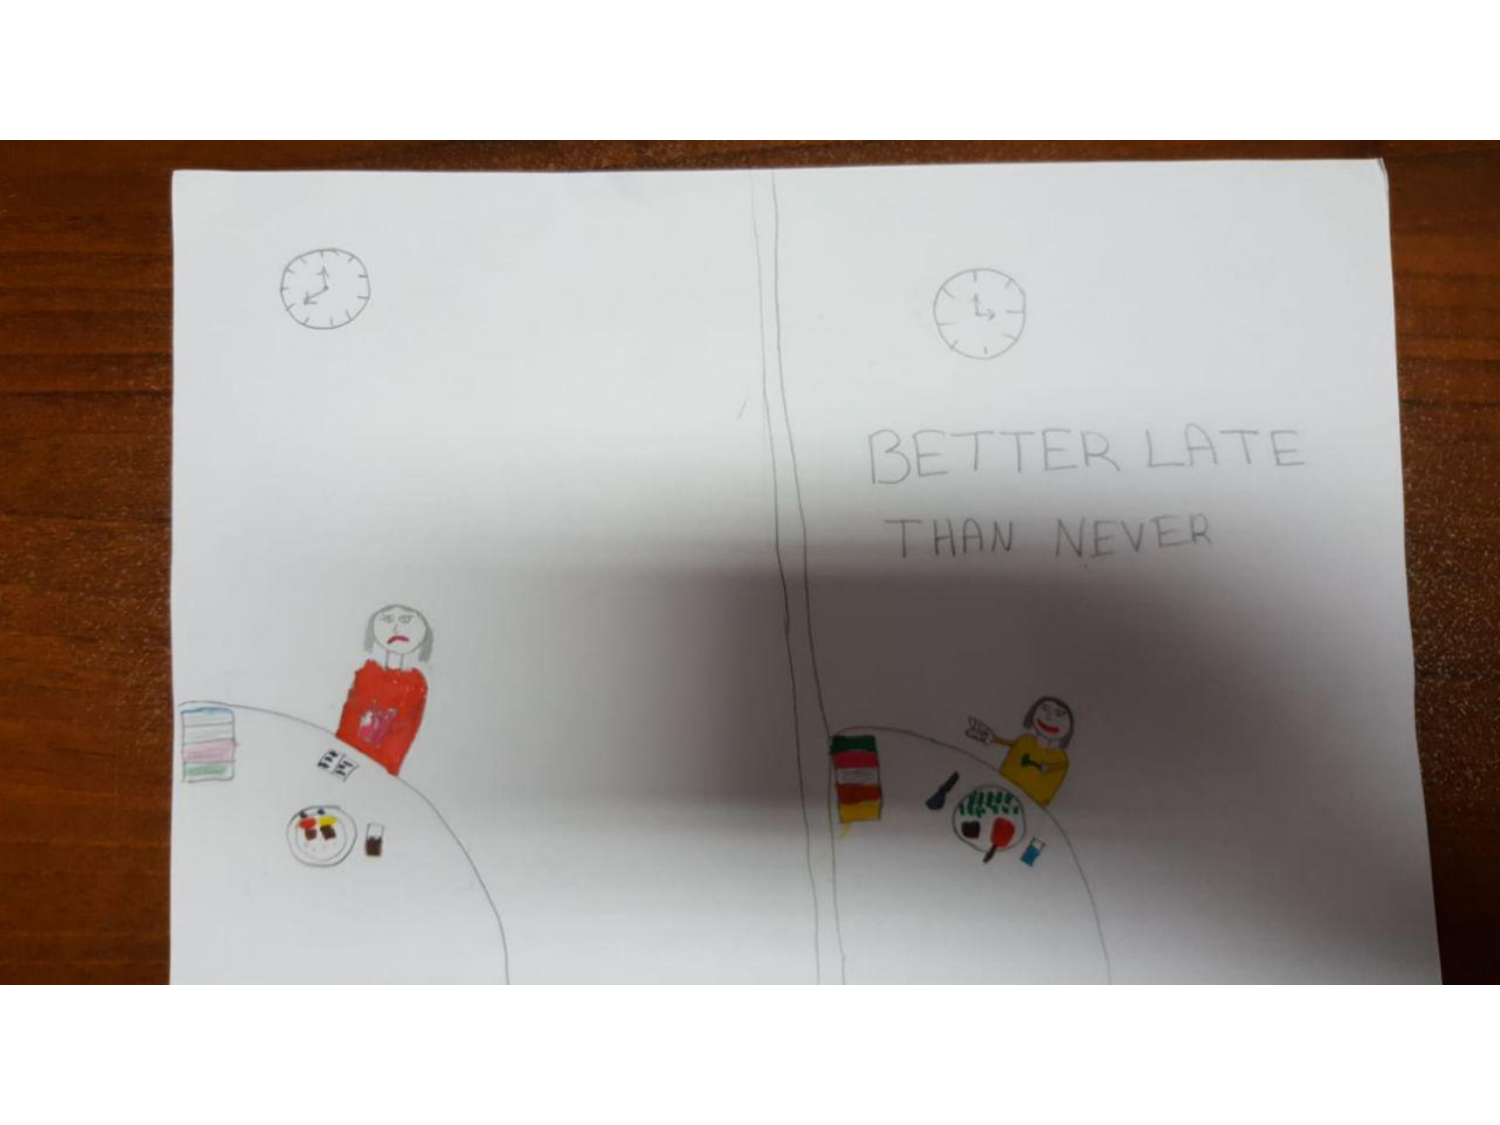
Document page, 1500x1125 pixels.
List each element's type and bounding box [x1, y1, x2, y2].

picture [0, 140, 1500, 985]
